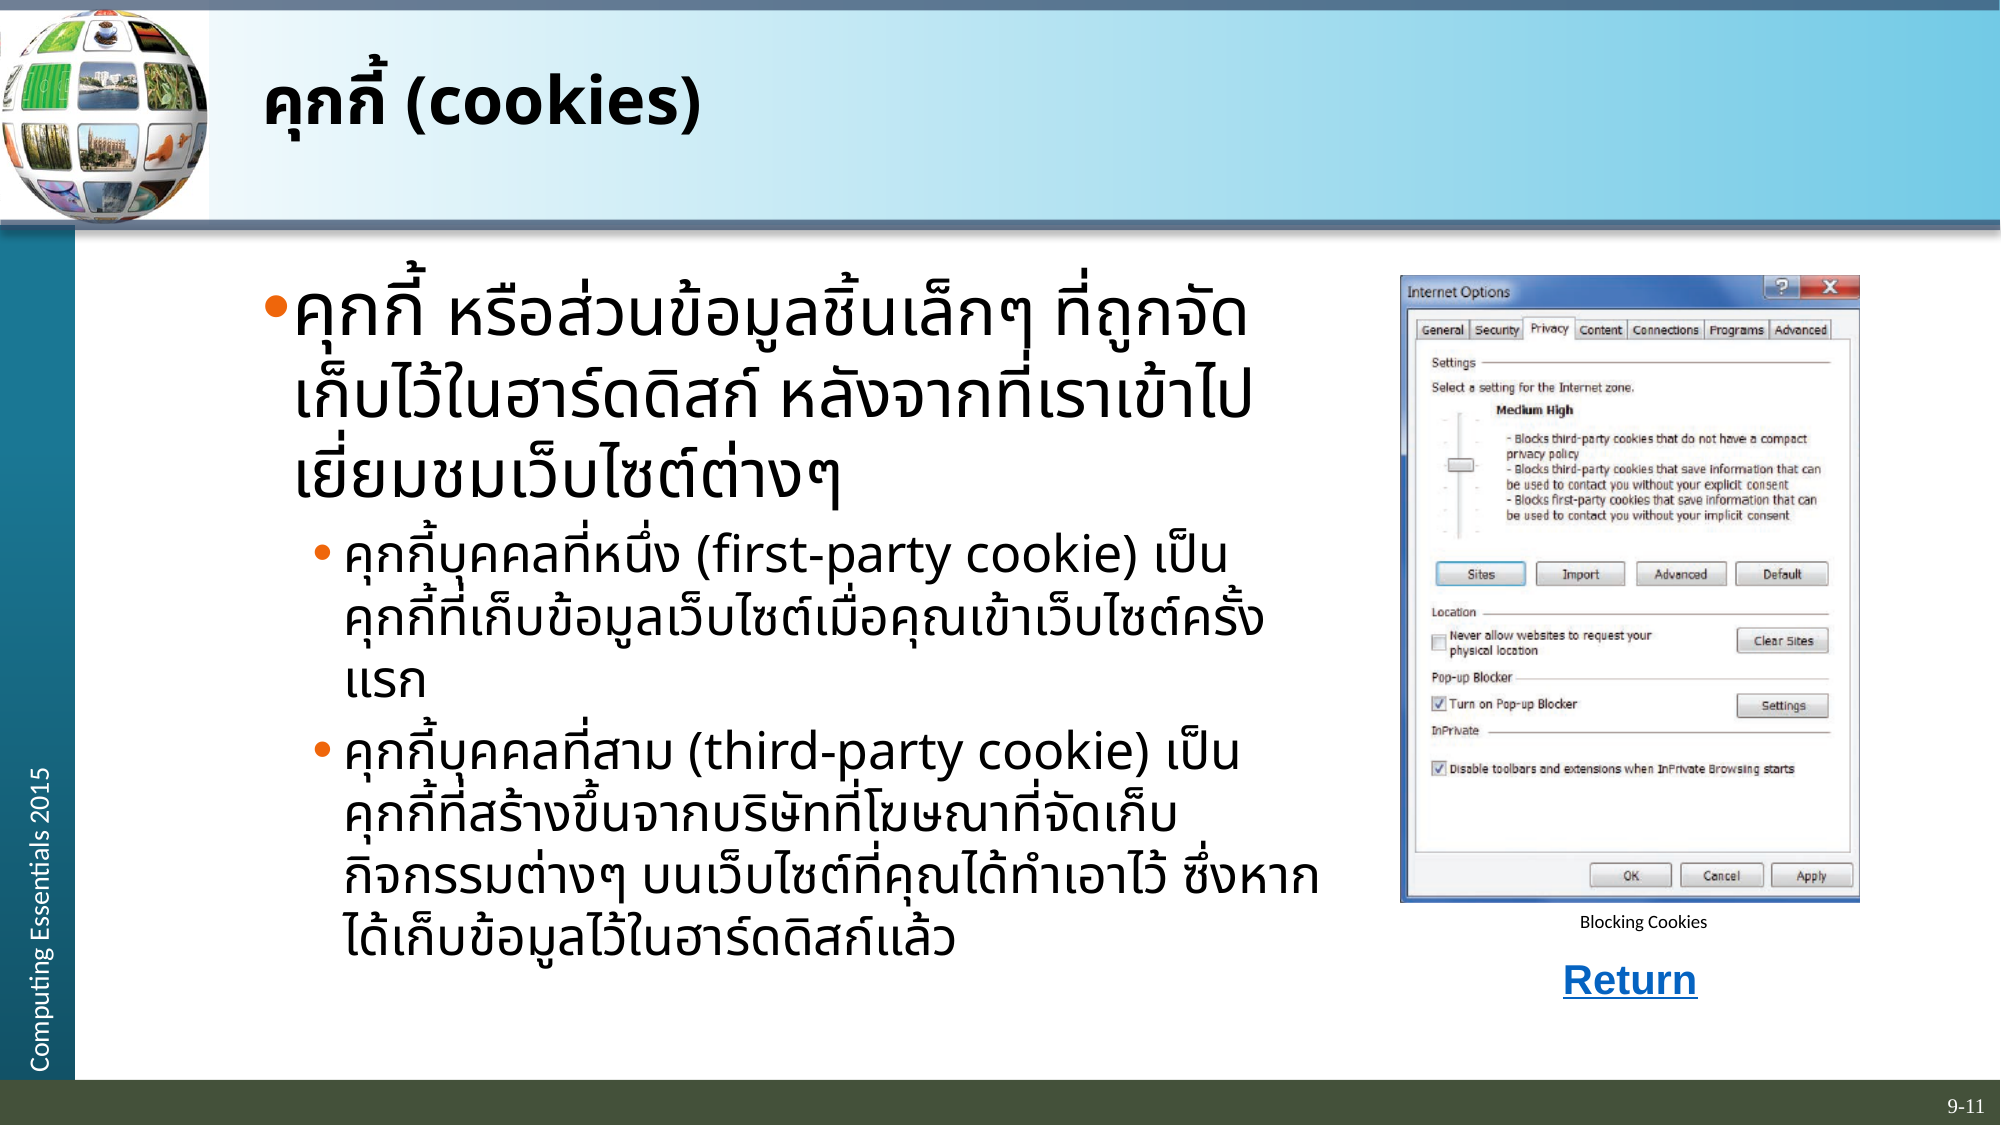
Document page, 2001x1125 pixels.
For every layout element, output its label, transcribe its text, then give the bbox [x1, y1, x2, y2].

picture [0, 11, 210, 219]
text_box Return [1524, 945, 1736, 1010]
title คุกกี้ (cookies) [247, 0, 1985, 195]
text_box Blocking Cookies [1437, 912, 1850, 940]
picture [1399, 274, 1860, 903]
list คุกกี้ หรือส่วนข้อมูลชิ้นเล็กๆ ที่ถูกจัดเก็บไว้ในฮาร์ดดิสก์ หลังจากที่เราเข้าไปเยี่ยมชมเว็บไซต์ต่างๆ คุกกี้บุคคลที่หนึ่ง (first-party cookie) เป็นคุกกี้ที่เก็บข้อมูลเว็บไซต์เมื่อคุณเข้าเว็บไซต์ครั้งแรก คุกกี้บุคคลที่สาม (third-party cookie) เป็นคุกกี้ที่สร้างขึ้นจากบริษัทที่โฆษณาที่จัดเก็บกิจกรรมต่างๆ บนเว็บไซต์ที่คุณได้ทำเอาไว้ ซึ่งหากได้เก็บข้อมูลไว้ในฮาร์ดดิสก์แล้ว [247, 254, 1338, 975]
